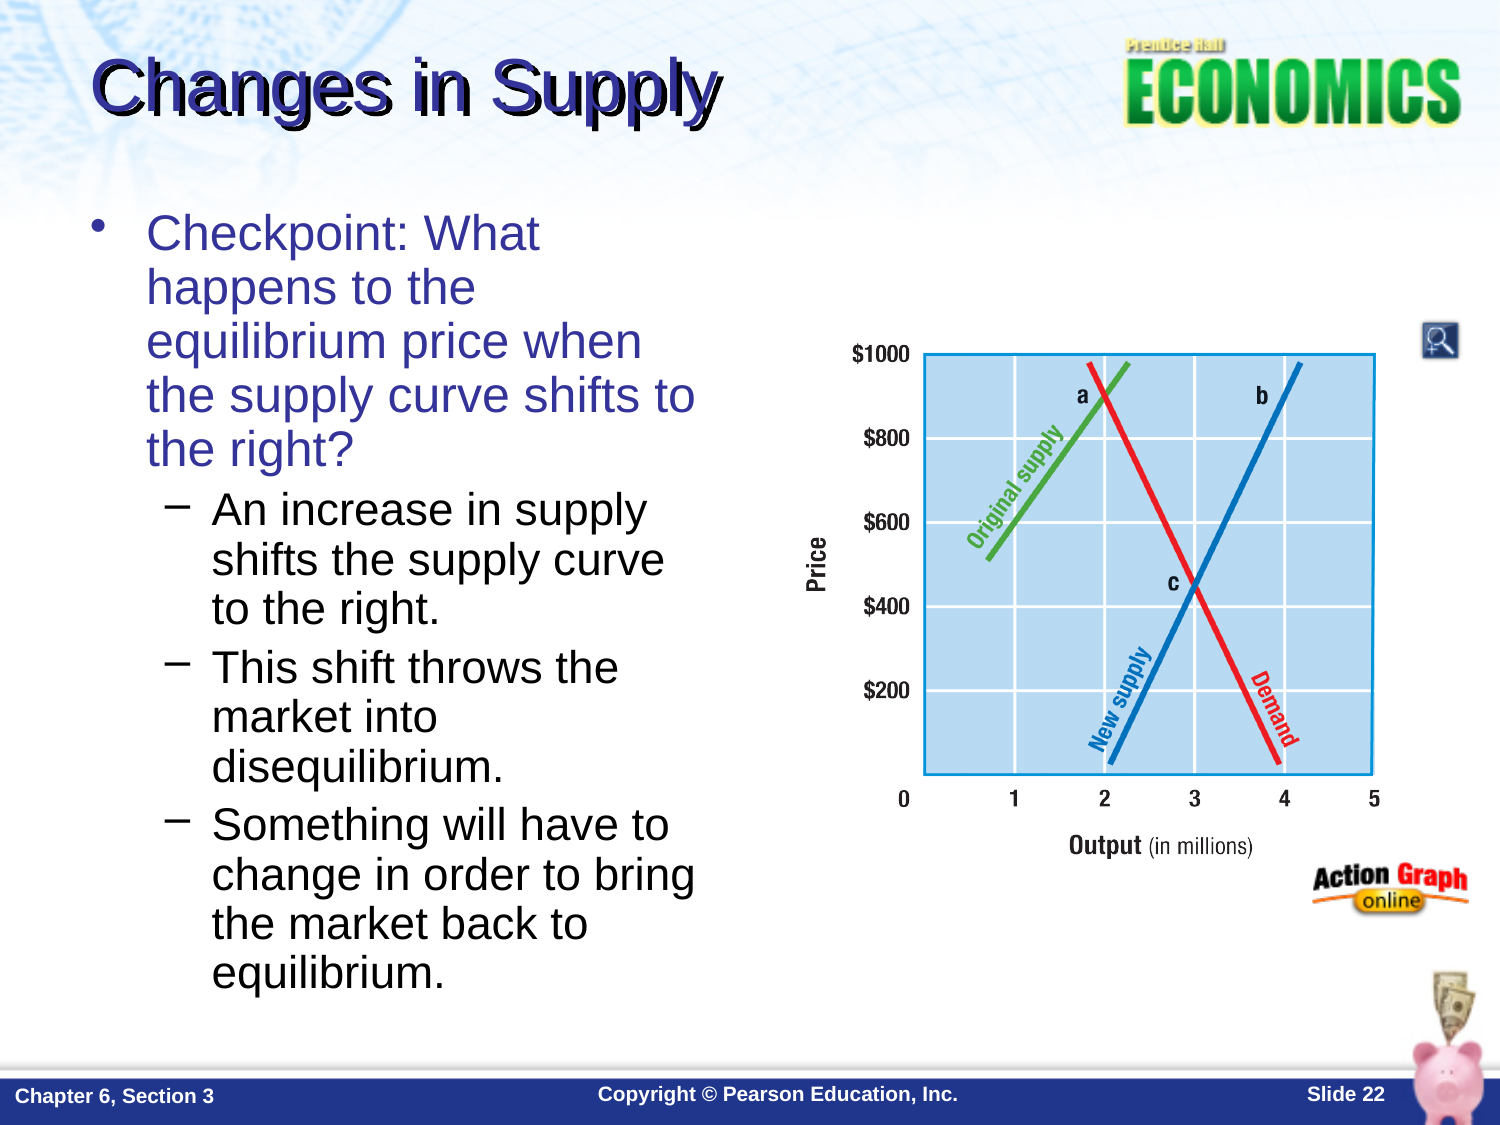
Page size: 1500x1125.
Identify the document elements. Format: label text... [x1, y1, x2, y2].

text_box Changes in Supply [75, 0, 1100, 163]
text_box Checkpoint: What happens to the equilibrium price when the supply curve shifts to the right? An increase in supply shifts the supply curve to the right. This shift throws the market into disequilibrium. Something will have to change in order to bring the market back to equilibrium. [74, 199, 738, 1005]
picture [0, 0, 1500, 1125]
